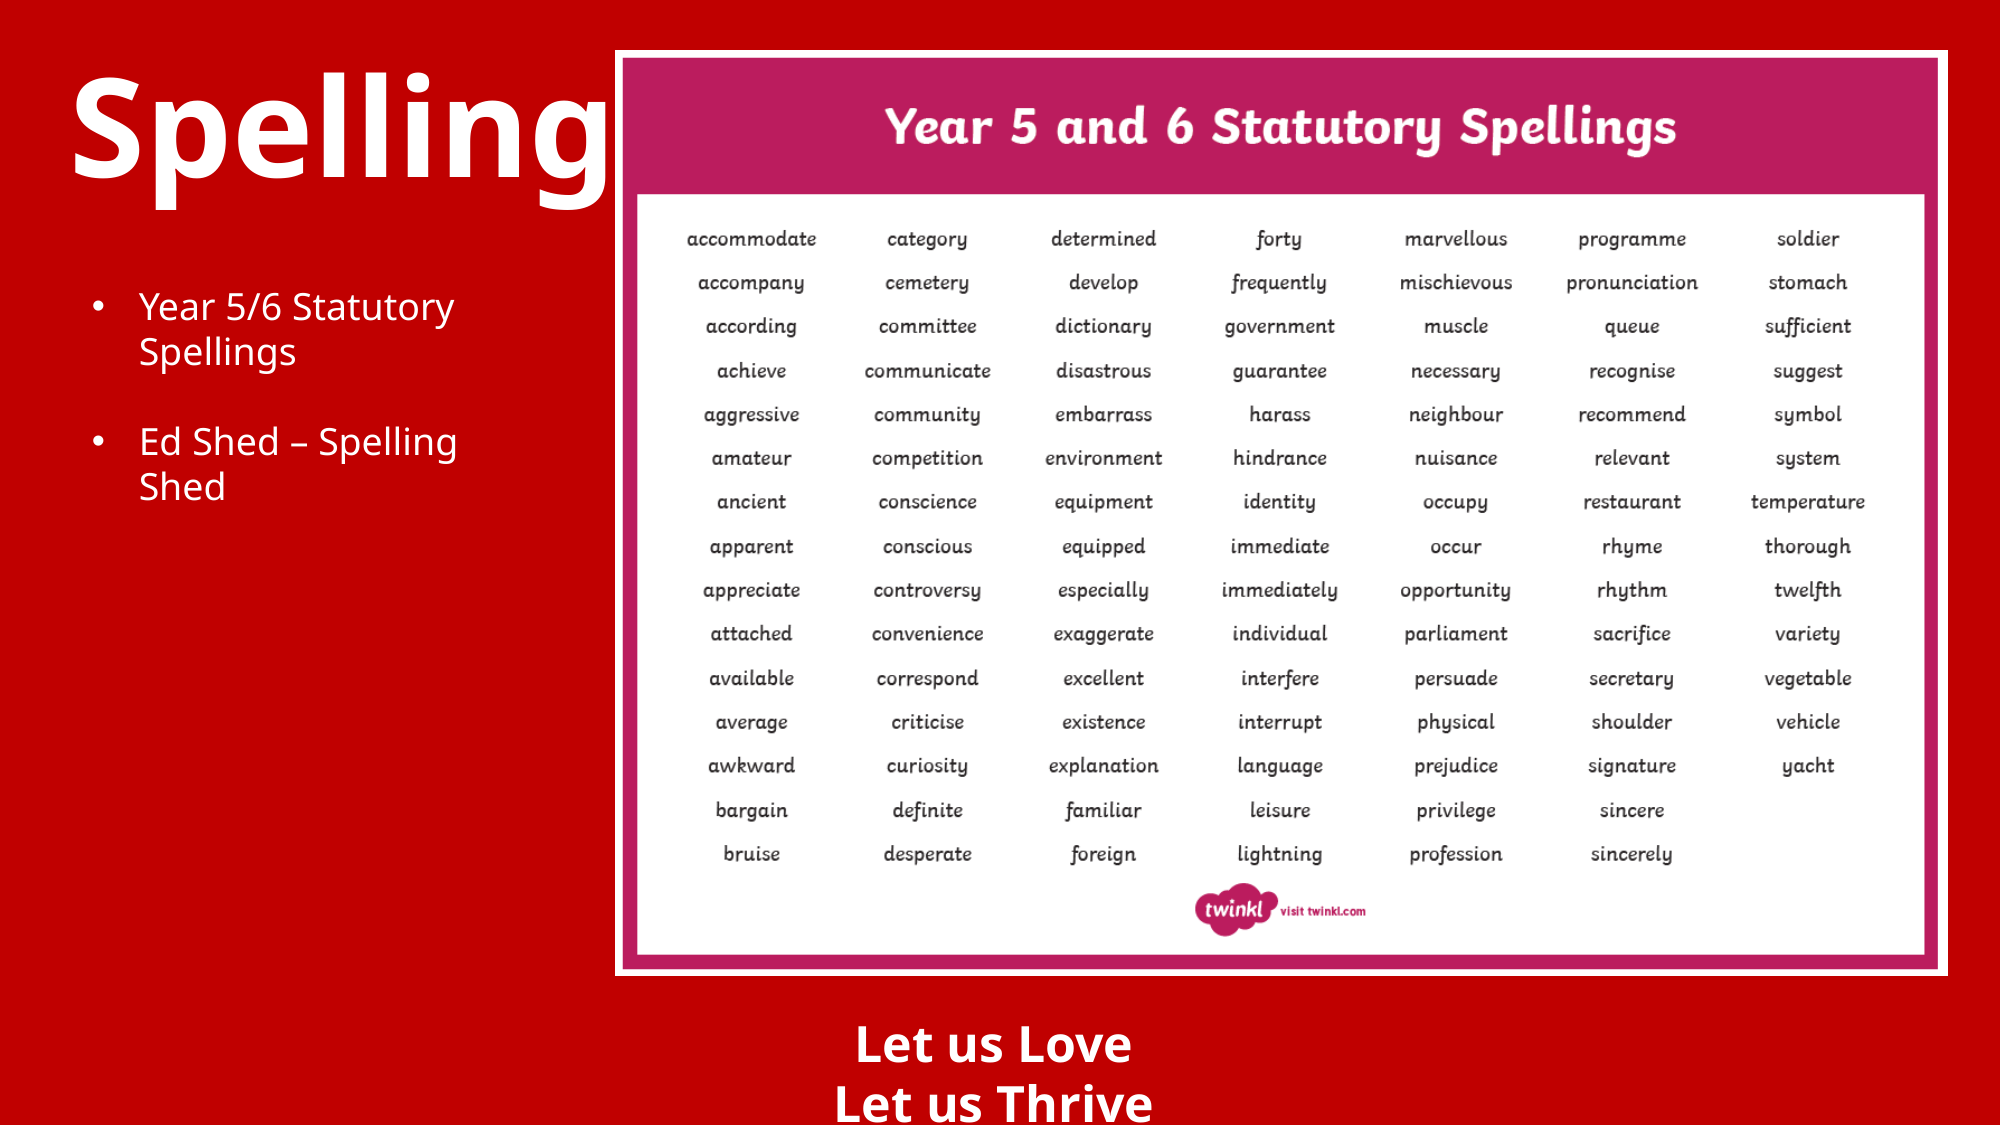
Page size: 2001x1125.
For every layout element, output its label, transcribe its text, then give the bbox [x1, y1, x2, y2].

picture [615, 50, 1948, 976]
footer Let us Love Let us Thrive [656, 1042, 1332, 1103]
title Spellings [54, 24, 1780, 242]
text_box Year 5/6 Statutory Spellings Ed Shed – Spelling Shed [77, 275, 566, 516]
